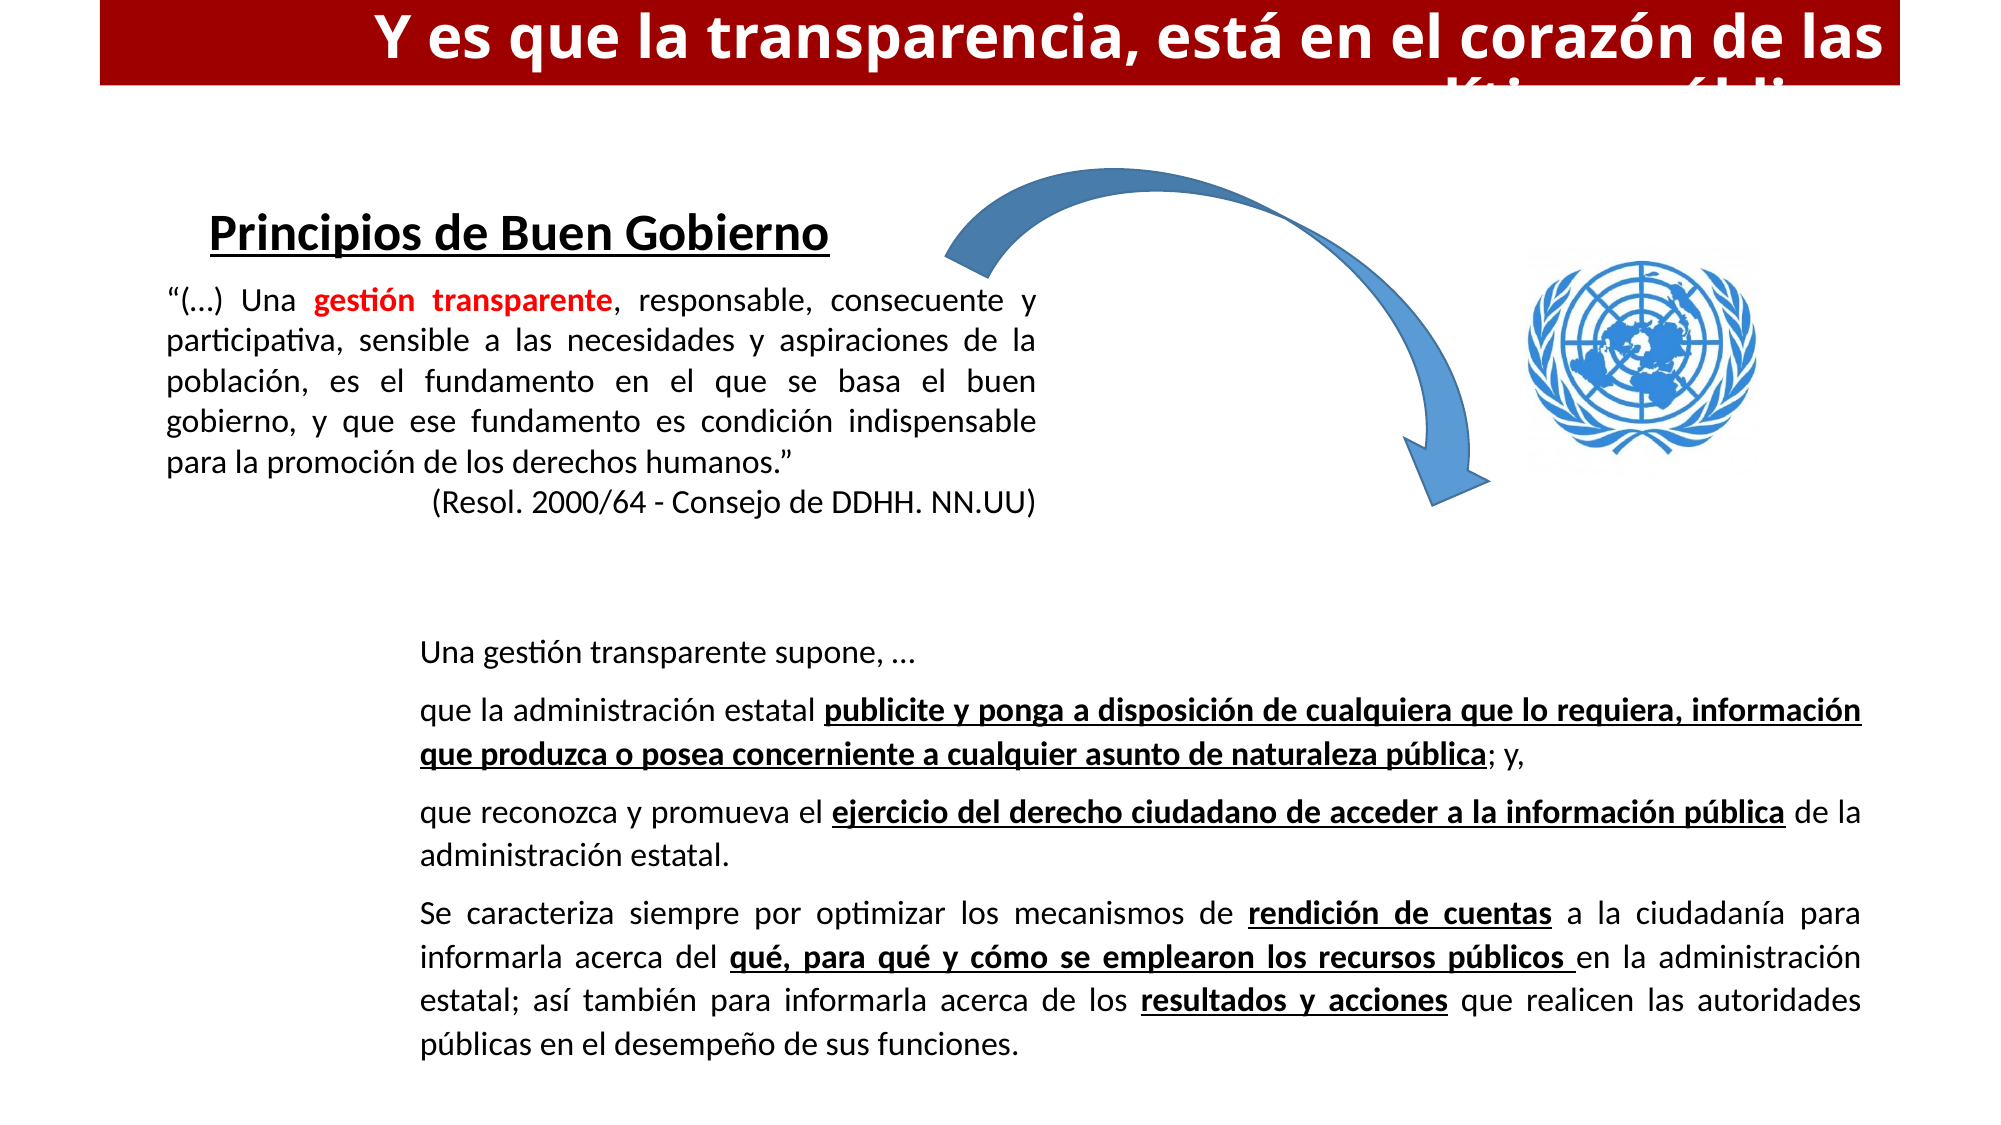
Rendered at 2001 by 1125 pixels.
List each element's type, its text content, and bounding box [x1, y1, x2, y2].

text_box [944, 168, 1492, 507]
text_box “(…) Una gestión transparente, responsable, consecuente y participativa, sensible a las necesidades y aspiraciones de la población, es el fundamento en el que se basa el buen gobierno, y que ese fundamento es condición indispensable para la promoción de los derechos humanos.” (Resol. 2000/64 - Consejo de DDHH. NN.UU) [151, 269, 1052, 528]
text_box Principios de Buen Gobierno [194, 190, 846, 269]
text_box Una gestión transparente supone, … que la administración estatal publicite y ponga a disposición de cualquiera que lo requiera, información que produzca o posea concerniente a cualquier asunto de naturaleza pública; y, que reconozca y promueva el ejercicio del derecho ciudadano de acceder a la información pública de la administración estatal. Se caracteriza siempre por optimizar los mecanismos de rendición de cuentas a la ciudadanía para informarla acerca del qué, para qué y cómo se emplearon los recursos públicos en la administración estatal; así también para informarla acerca de los resultados y acciones que realicen las autoridades públicas en el desempeño de sus funciones. [405, 619, 1877, 1070]
picture [1524, 243, 1759, 478]
text_box Y es que la transparencia, está en el corazón de las políticas públicas [99, 0, 1900, 86]
